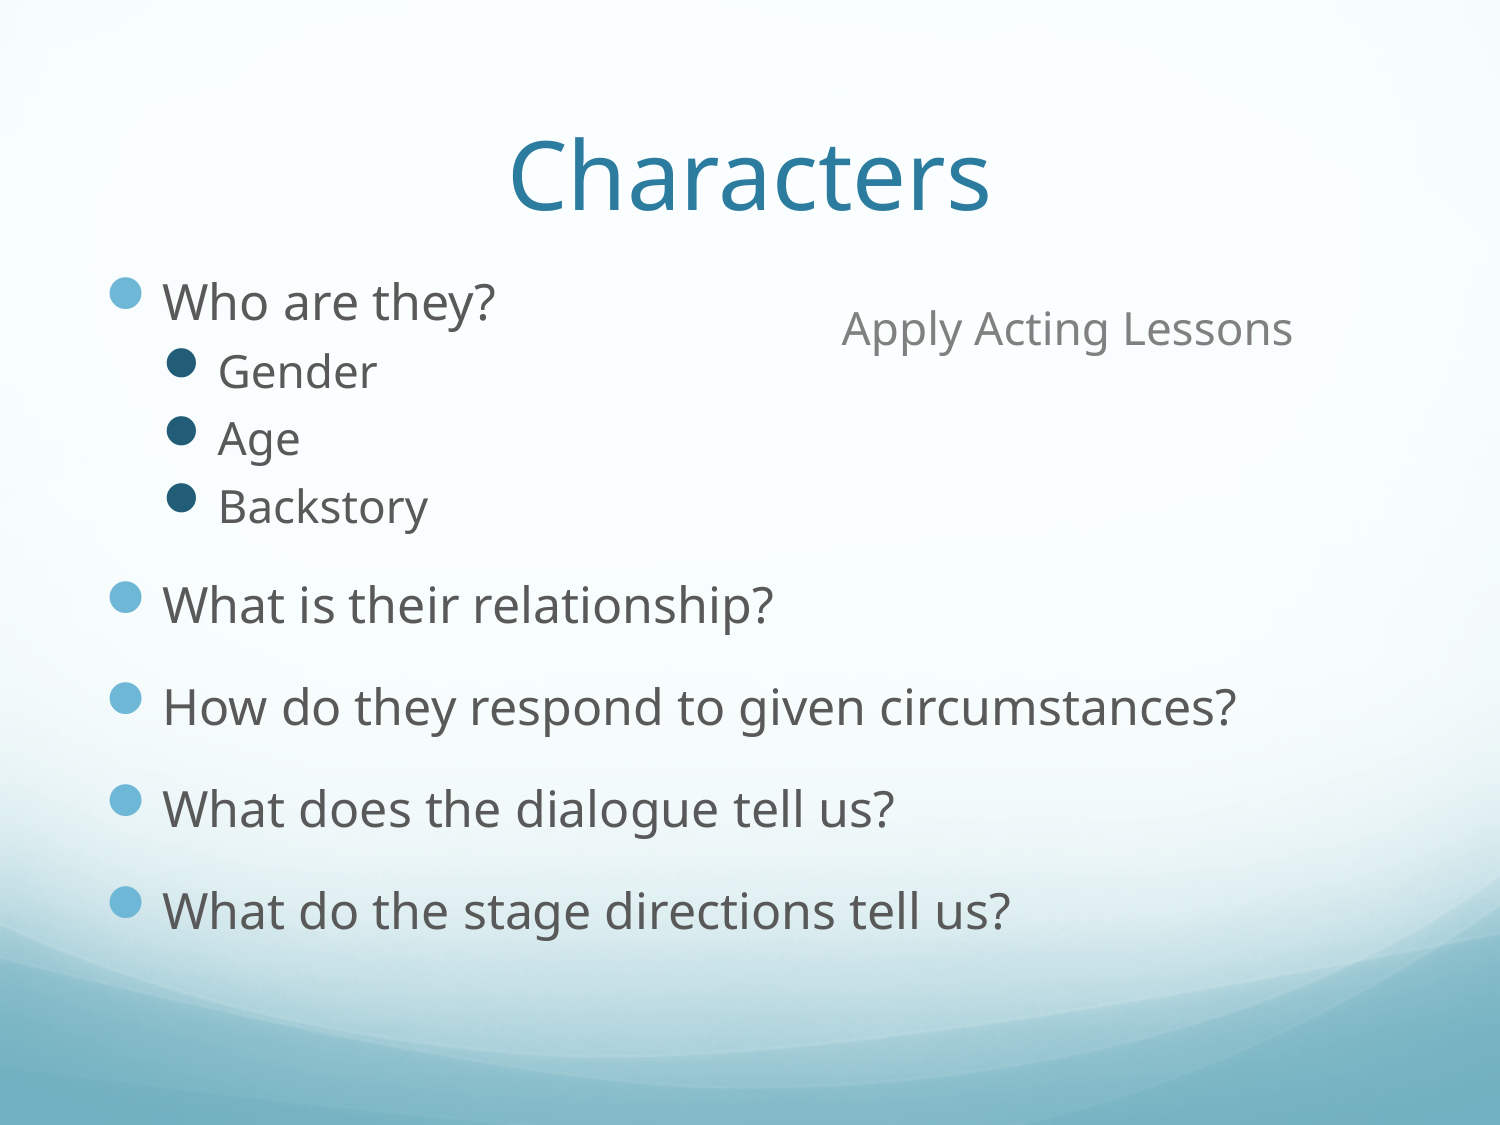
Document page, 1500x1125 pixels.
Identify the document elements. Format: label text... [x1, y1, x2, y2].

text_box Apply Acting Lessons [826, 292, 1310, 462]
list Who are they? Gender Age Backstory What is their relationship? How do they respond to given circumstances? What does the dialogue tell us? What do the stage directions tell us? [90, 262, 1410, 975]
title Characters [90, 17, 1410, 237]
